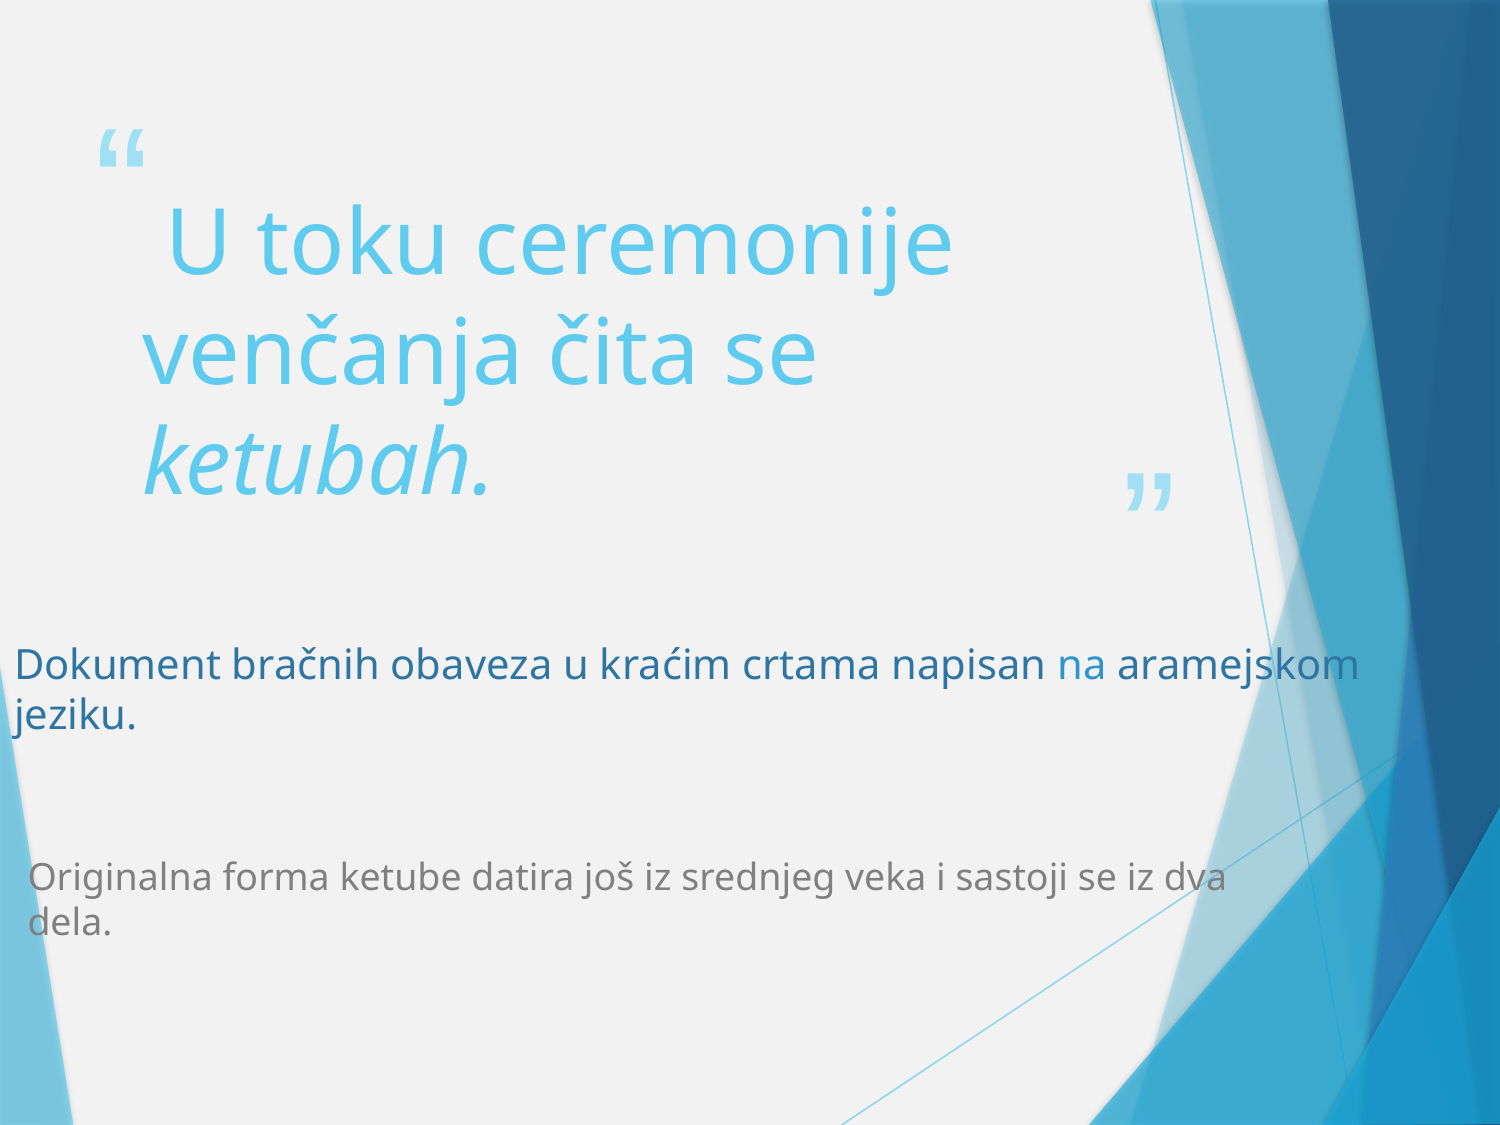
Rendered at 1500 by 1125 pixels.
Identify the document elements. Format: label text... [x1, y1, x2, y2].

list Dokument bračnih obaveza u kraćim crtama napisan na aramejskom jeziku. [0, 624, 1450, 750]
title U toku ceremonije venčanja čita se ketubah. [127, 99, 1124, 596]
list Originalna forma ketube datira još iz srednjeg veka i sastoji se iz dva dela. [12, 862, 1308, 934]
